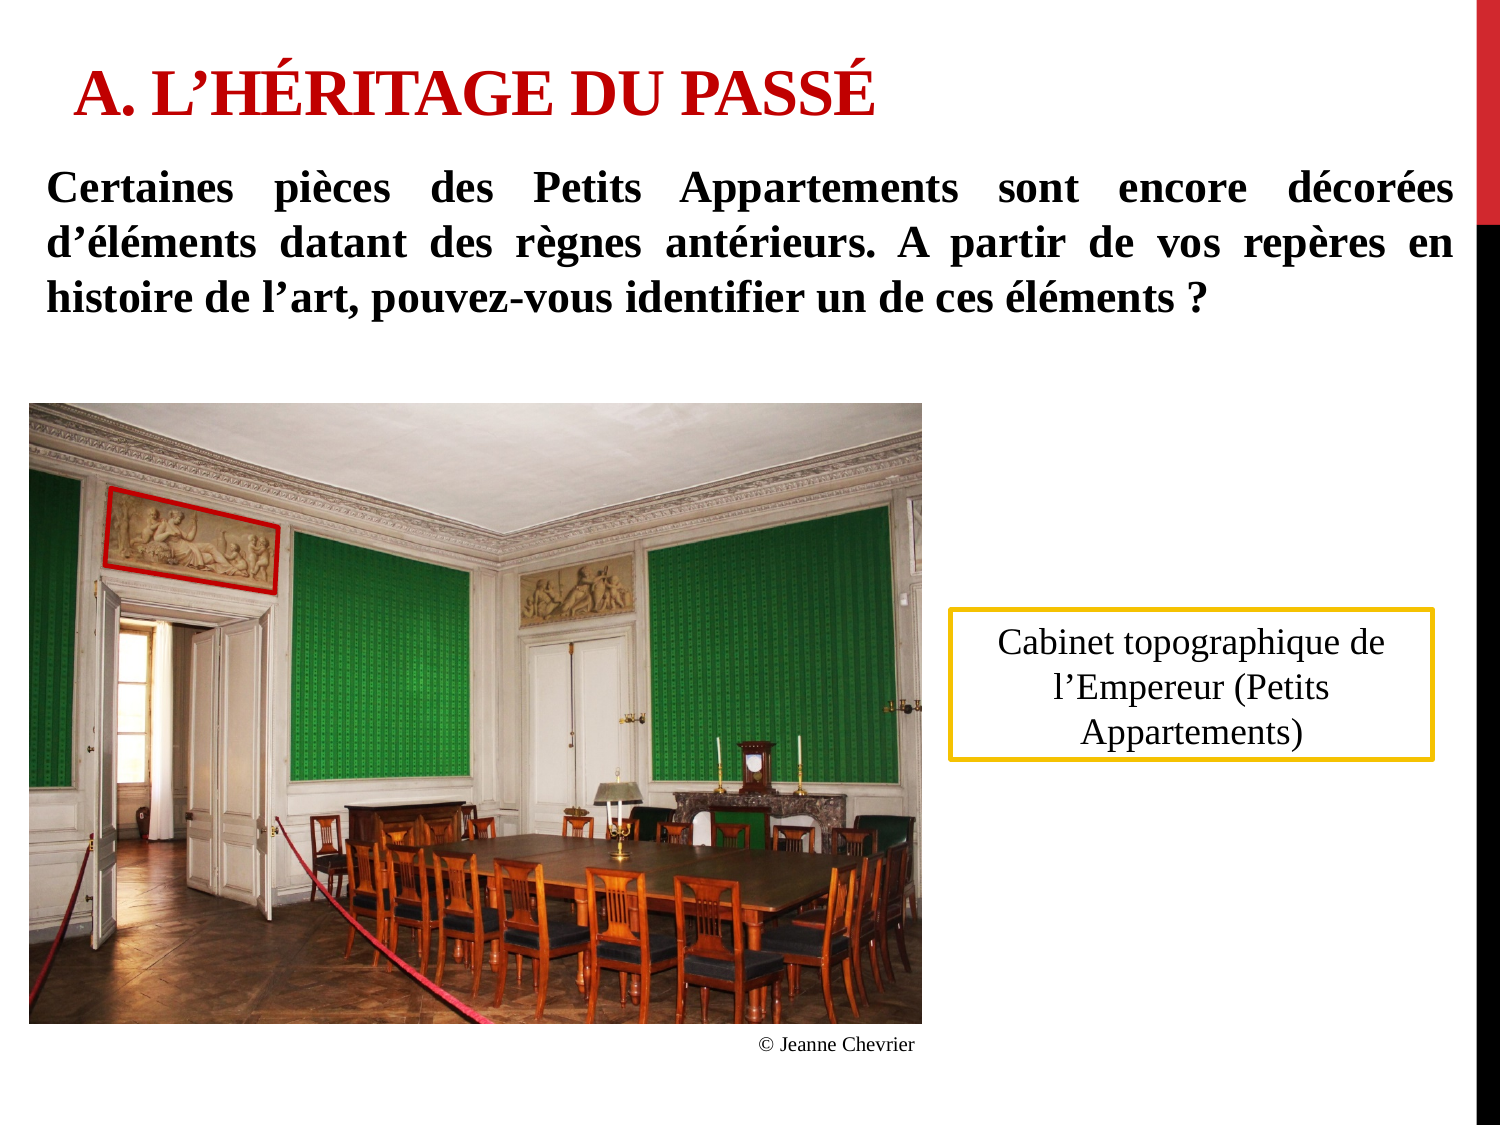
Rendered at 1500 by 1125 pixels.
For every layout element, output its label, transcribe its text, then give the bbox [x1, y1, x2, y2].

text_box  Jeanne Chevrier [486, 1023, 930, 1063]
title A. L’héritage du passé [59, 23, 1010, 137]
text_box Cabinet topographique de l’Empereur (Petits Appartements) [948, 607, 1435, 762]
picture [28, 402, 922, 1024]
list Certaines pièces des Petits Appartements sont encore décorées d’éléments datant des règnes antérieurs. A partir de vos repères en histoire de l’art, pouvez-vous identifier un de ces éléments ? [31, 149, 1471, 374]
